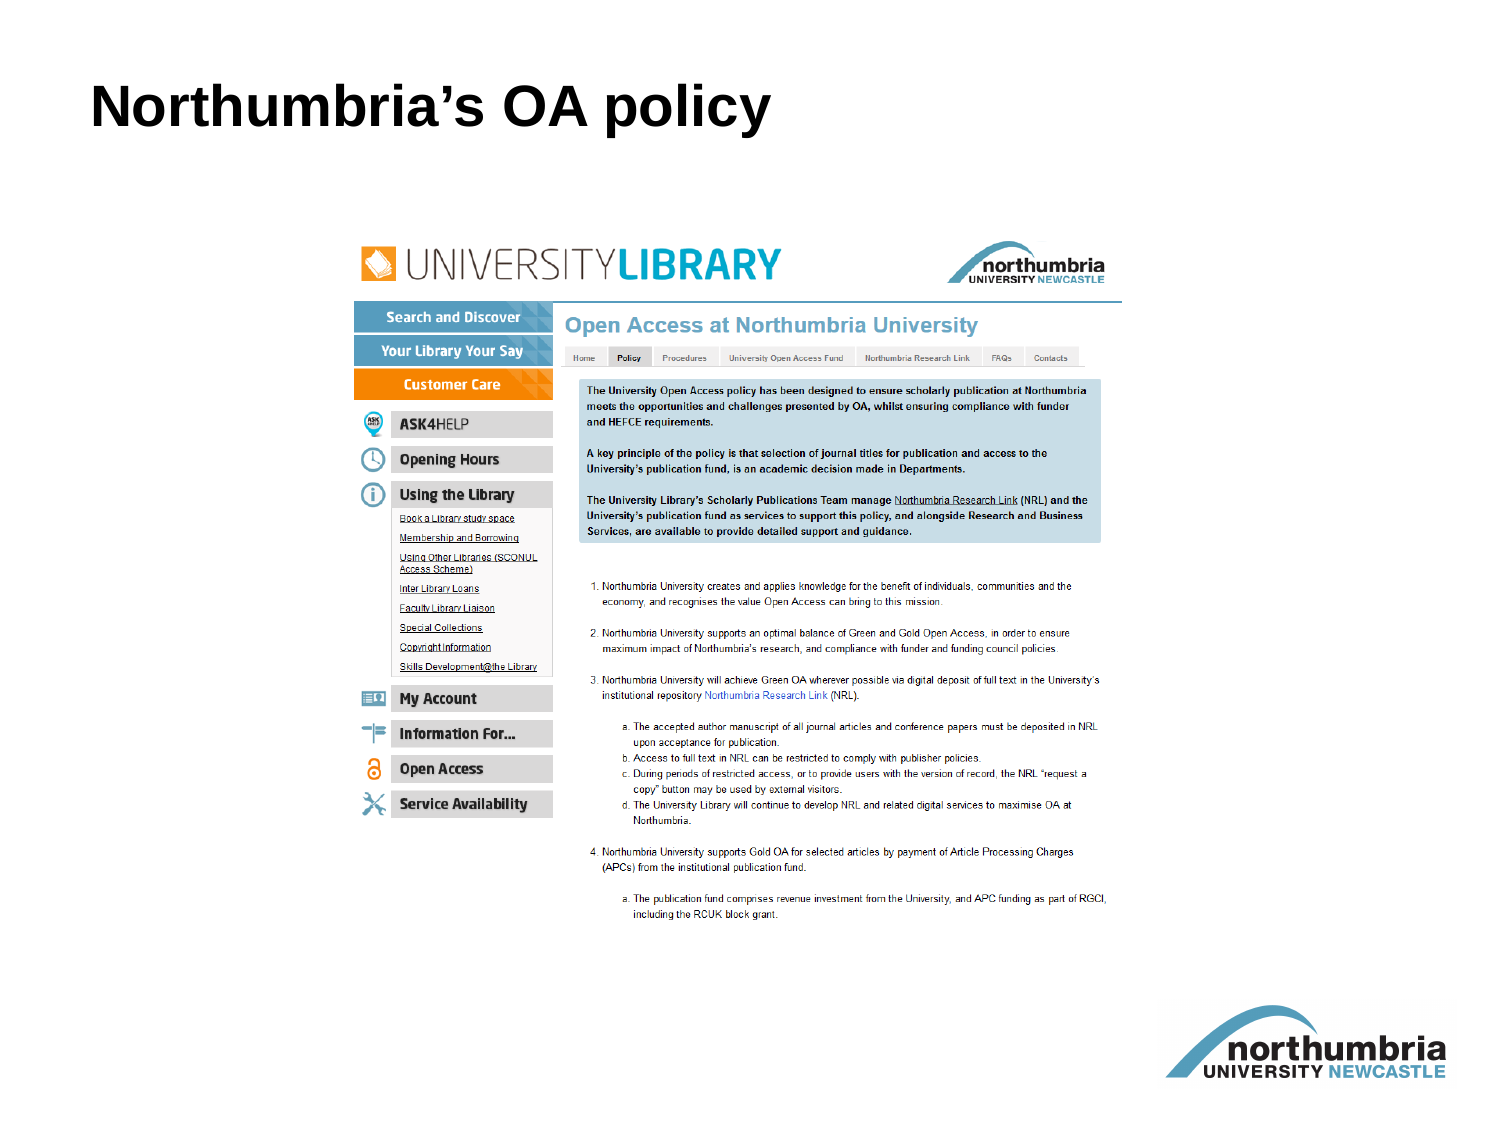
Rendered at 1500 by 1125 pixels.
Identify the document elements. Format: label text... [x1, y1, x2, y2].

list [354, 235, 1122, 924]
title Northumbria’s OA policy [75, 45, 1425, 161]
picture [1157, 999, 1457, 1089]
